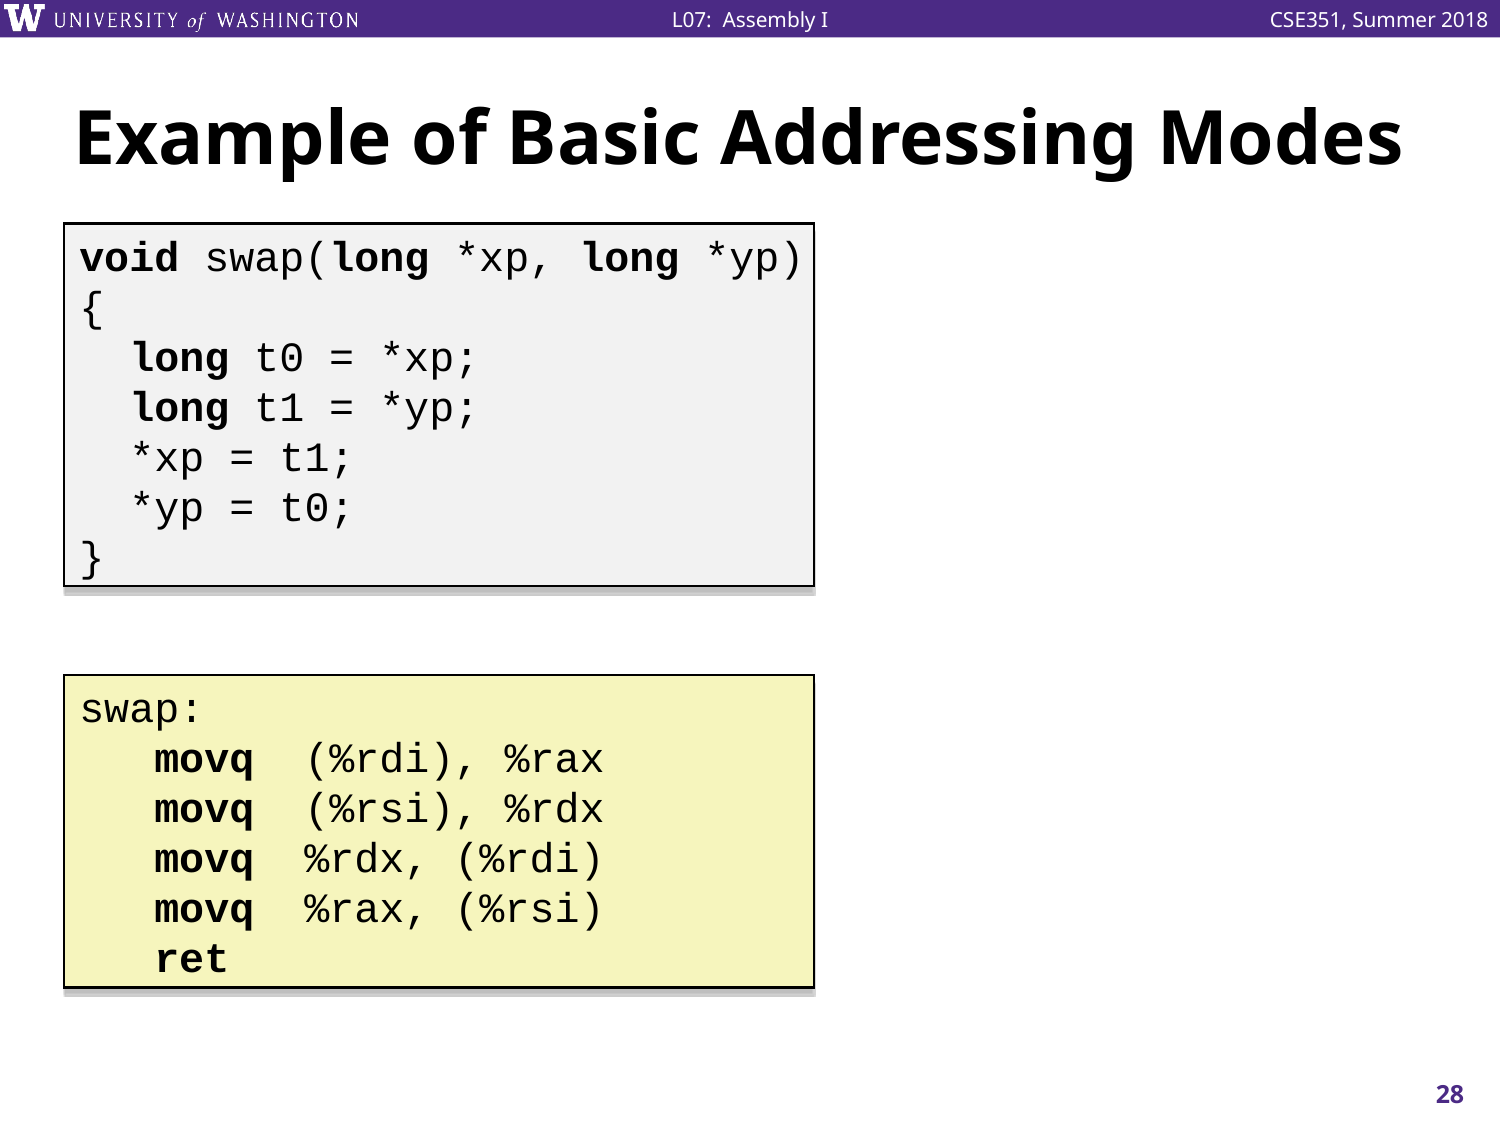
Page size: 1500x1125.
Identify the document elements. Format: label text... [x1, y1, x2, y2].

text_box void swap(long *xp, long *yp) { long t0 = *xp; long t1 = *yp; *xp = t1; *yp = t0; } [64, 223, 815, 587]
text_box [203, 536, 914, 1057]
text_box swap: movq (%rdi), %rax movq (%rsi), %rdx movq %rdx, (%rdi) movq %rax, (%rsi) ret [64, 674, 198, 988]
picture [4, 4, 358, 32]
title Example of Basic Addressing Modes [58, 71, 1438, 197]
slide_number 28 [1400, 1065, 1500, 1125]
